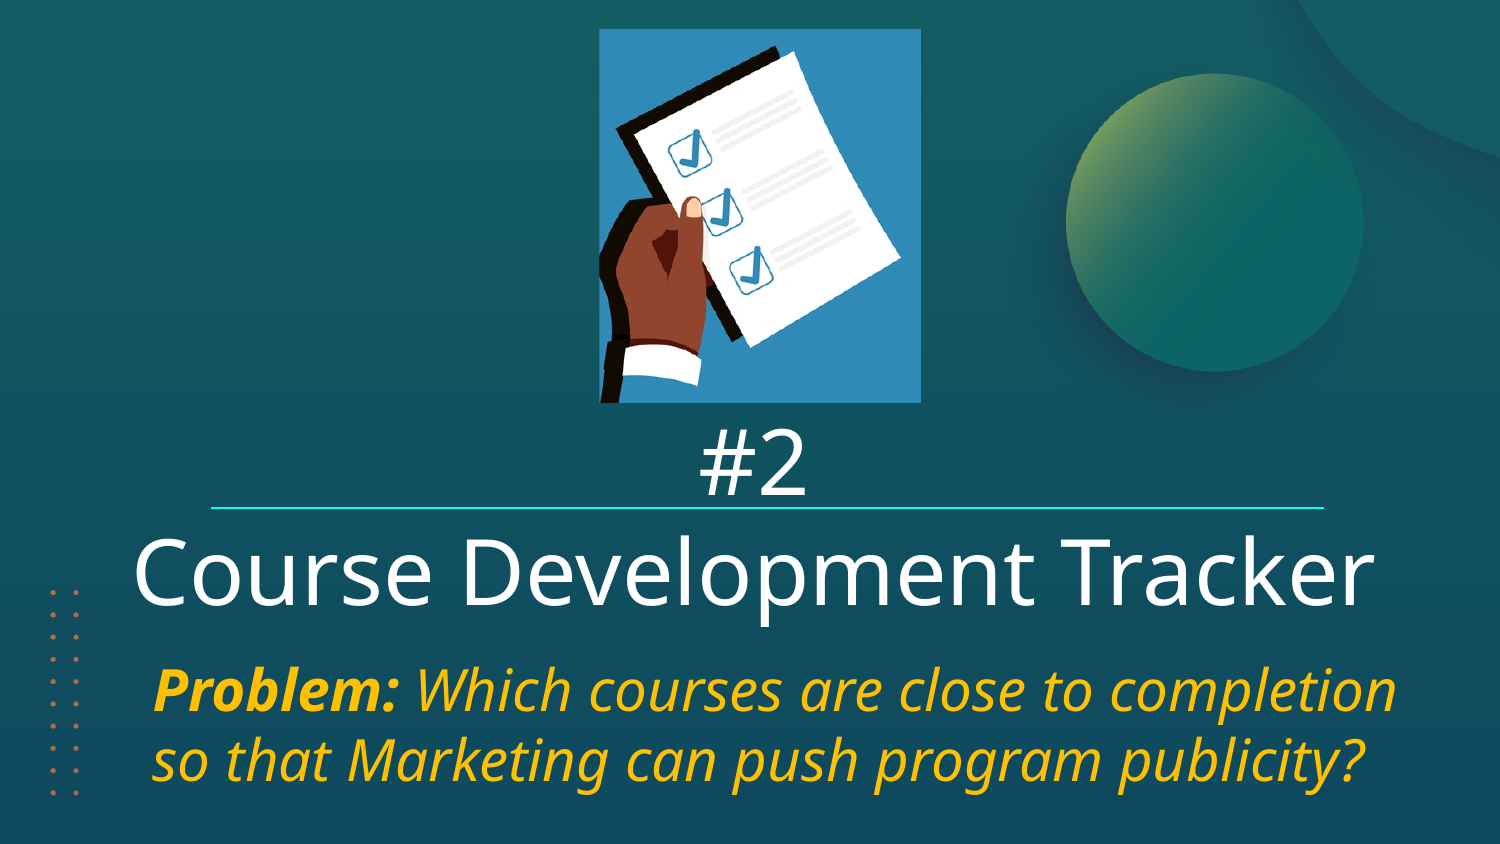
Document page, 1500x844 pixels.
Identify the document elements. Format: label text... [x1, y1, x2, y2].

text_box Problem: Which courses are close to completion so that Marketing can push program publicity? [137, 645, 1467, 801]
title #2 Course Development Tracker [36, 289, 1473, 639]
picture [0, 0, 1500, 844]
